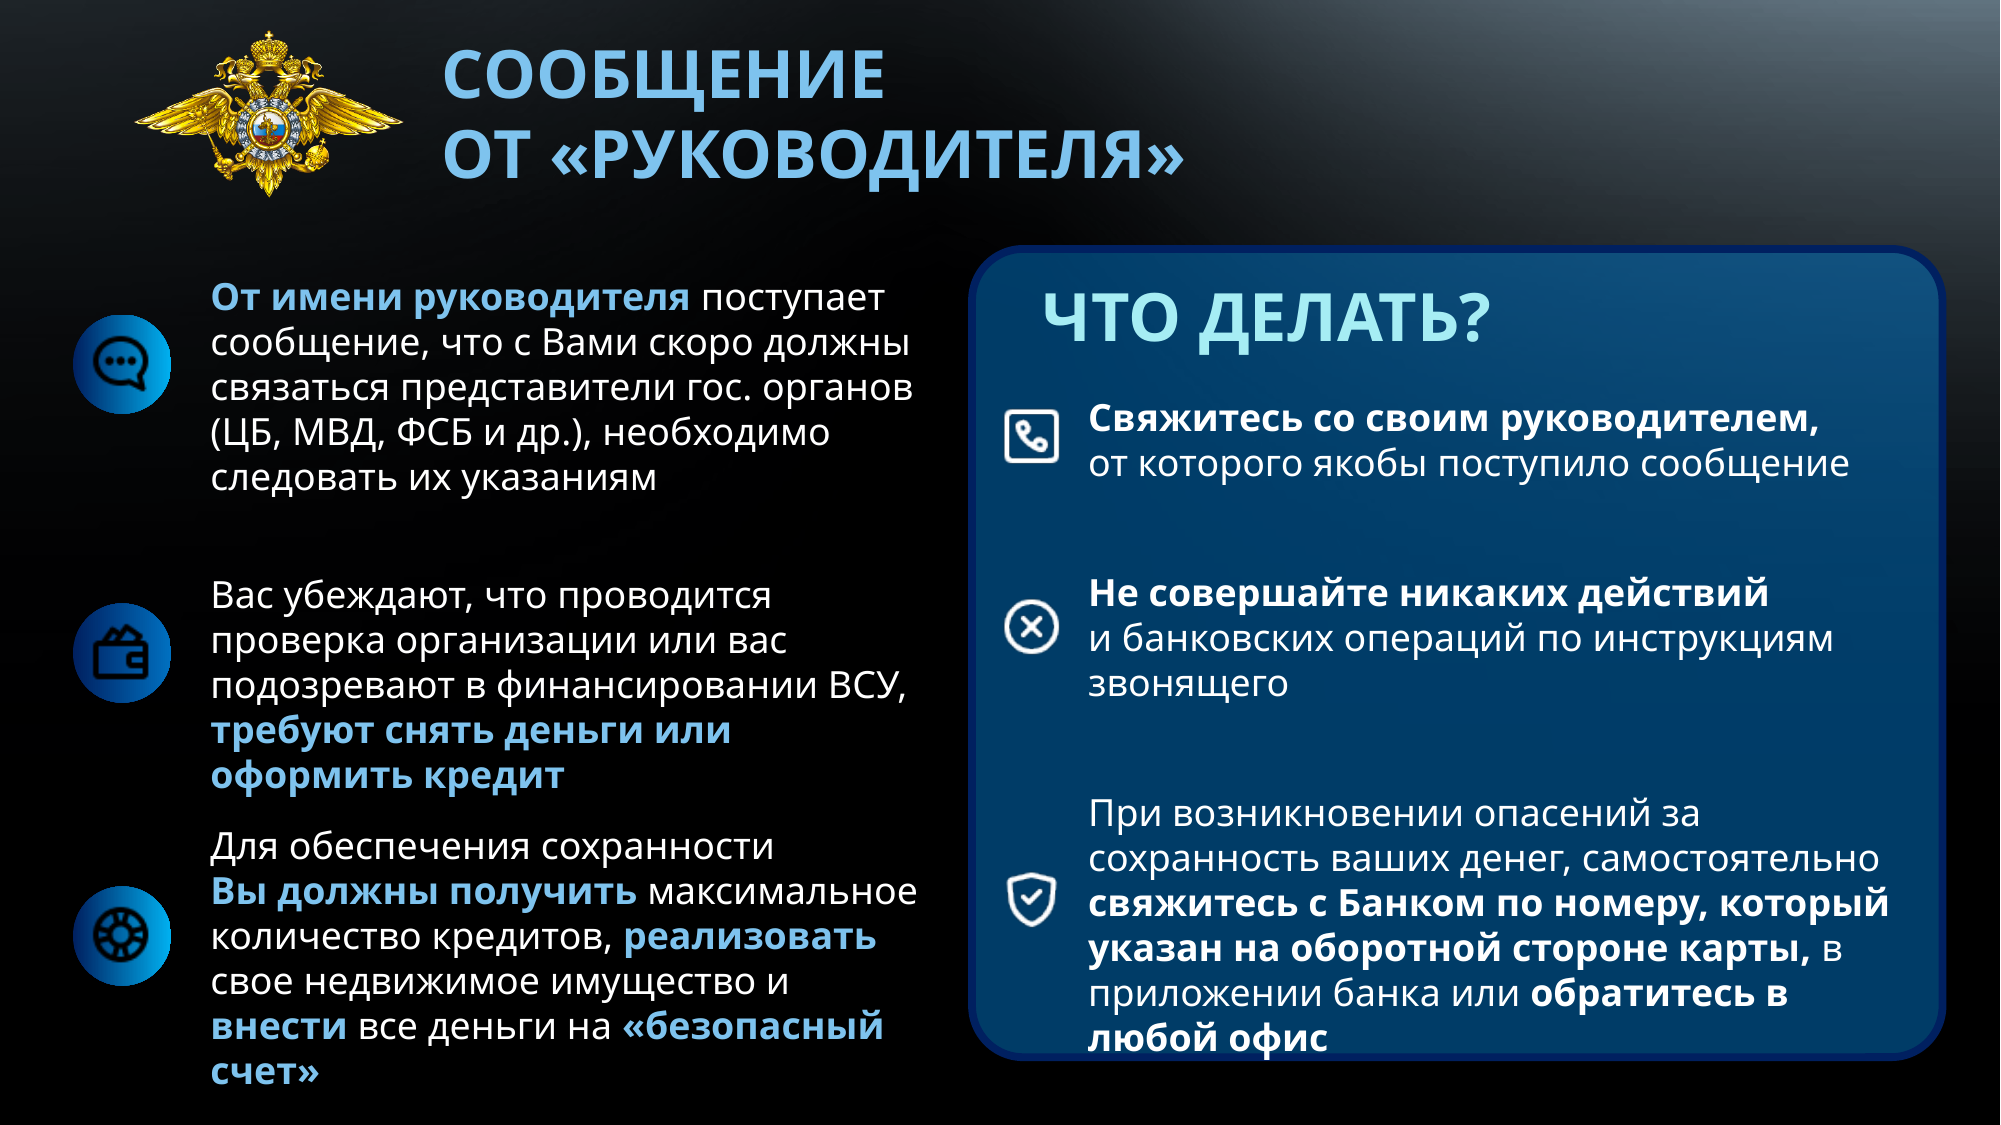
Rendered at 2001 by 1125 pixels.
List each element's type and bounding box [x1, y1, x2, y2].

text_box [72, 562, 949, 761]
text_box [72, 814, 949, 1058]
picture [0, 0, 2000, 1125]
text_box [72, 265, 949, 509]
